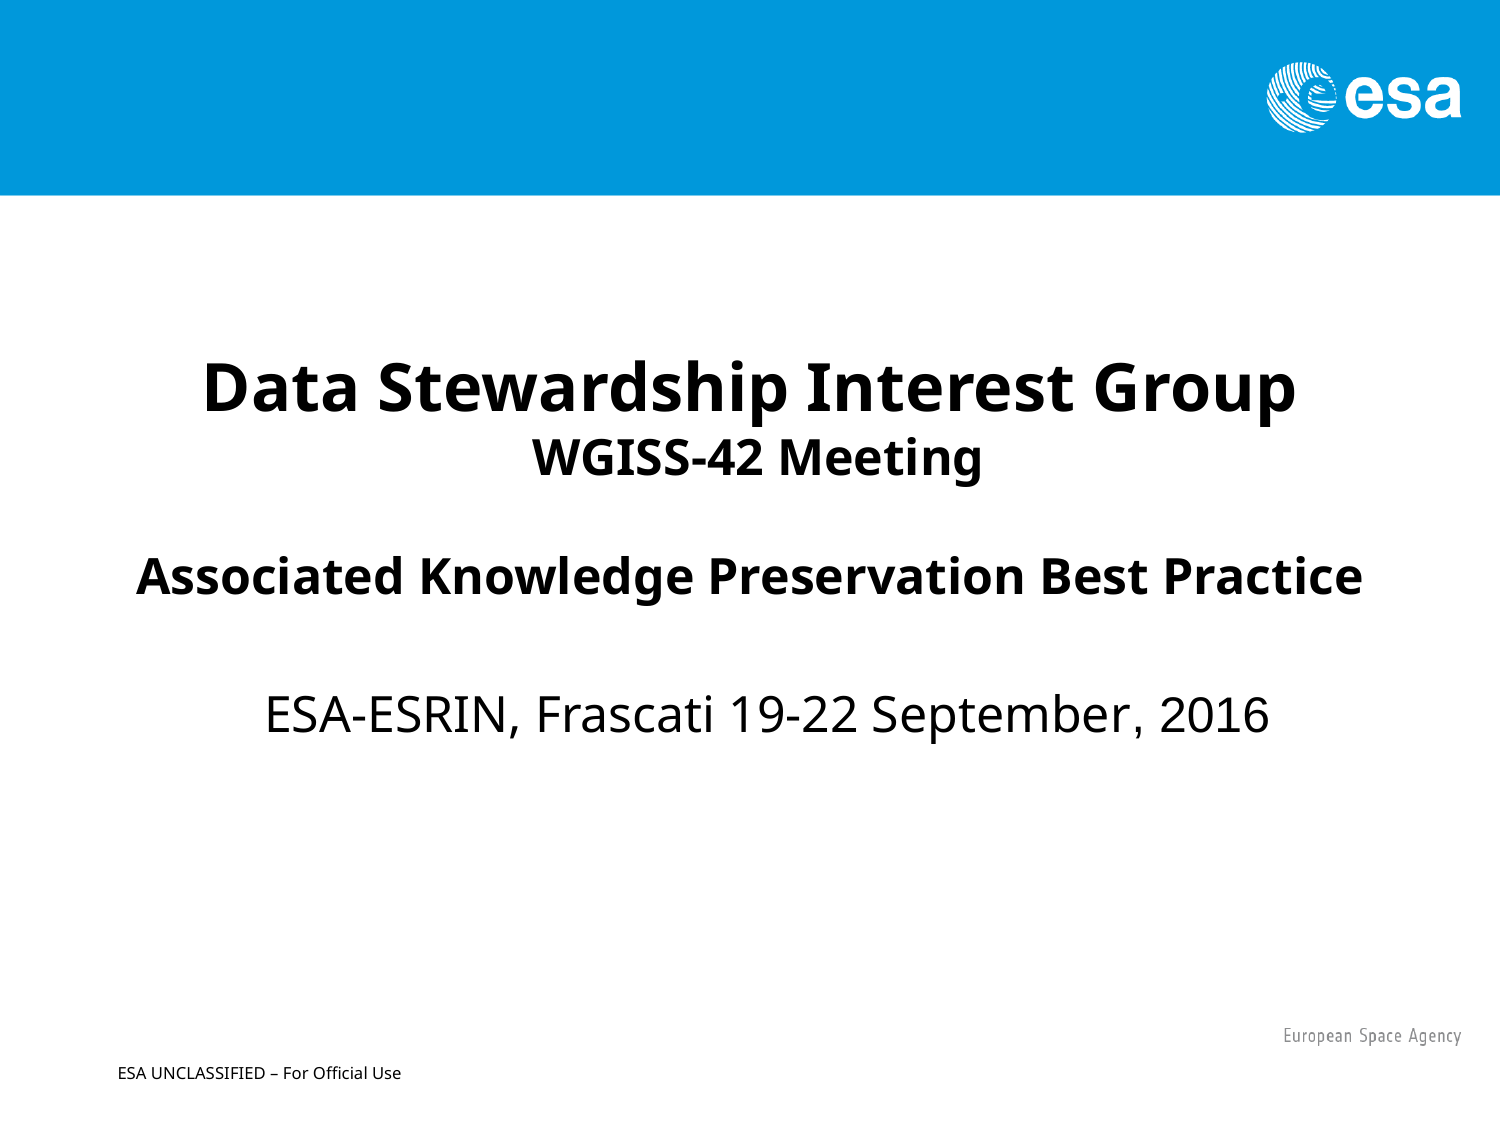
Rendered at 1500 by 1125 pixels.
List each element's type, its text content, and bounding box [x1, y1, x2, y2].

footer ESA UNCLASSIFIED – For Official Use [117, 1050, 974, 1089]
picture [1292, 111, 1300, 117]
picture [1272, 79, 1278, 94]
picture [1287, 118, 1297, 125]
picture [1291, 98, 1300, 107]
picture [1264, 1020, 1500, 1059]
picture [1268, 92, 1274, 103]
picture [1268, 102, 1275, 112]
picture [1276, 74, 1280, 88]
picture [1279, 111, 1286, 117]
picture [1346, 78, 1382, 118]
picture [1275, 98, 1284, 110]
text_box Data Stewardship Interest Group WGISS-42 Meeting Associated Knowledge Preservation Best Practice ESA-ESRIN, Frascati 19-22 September, 2016 [0, 353, 1500, 800]
picture [1291, 126, 1299, 131]
picture [1426, 78, 1460, 118]
picture [1270, 85, 1274, 95]
picture [1279, 64, 1298, 86]
picture [1388, 78, 1420, 118]
picture [1283, 85, 1288, 95]
